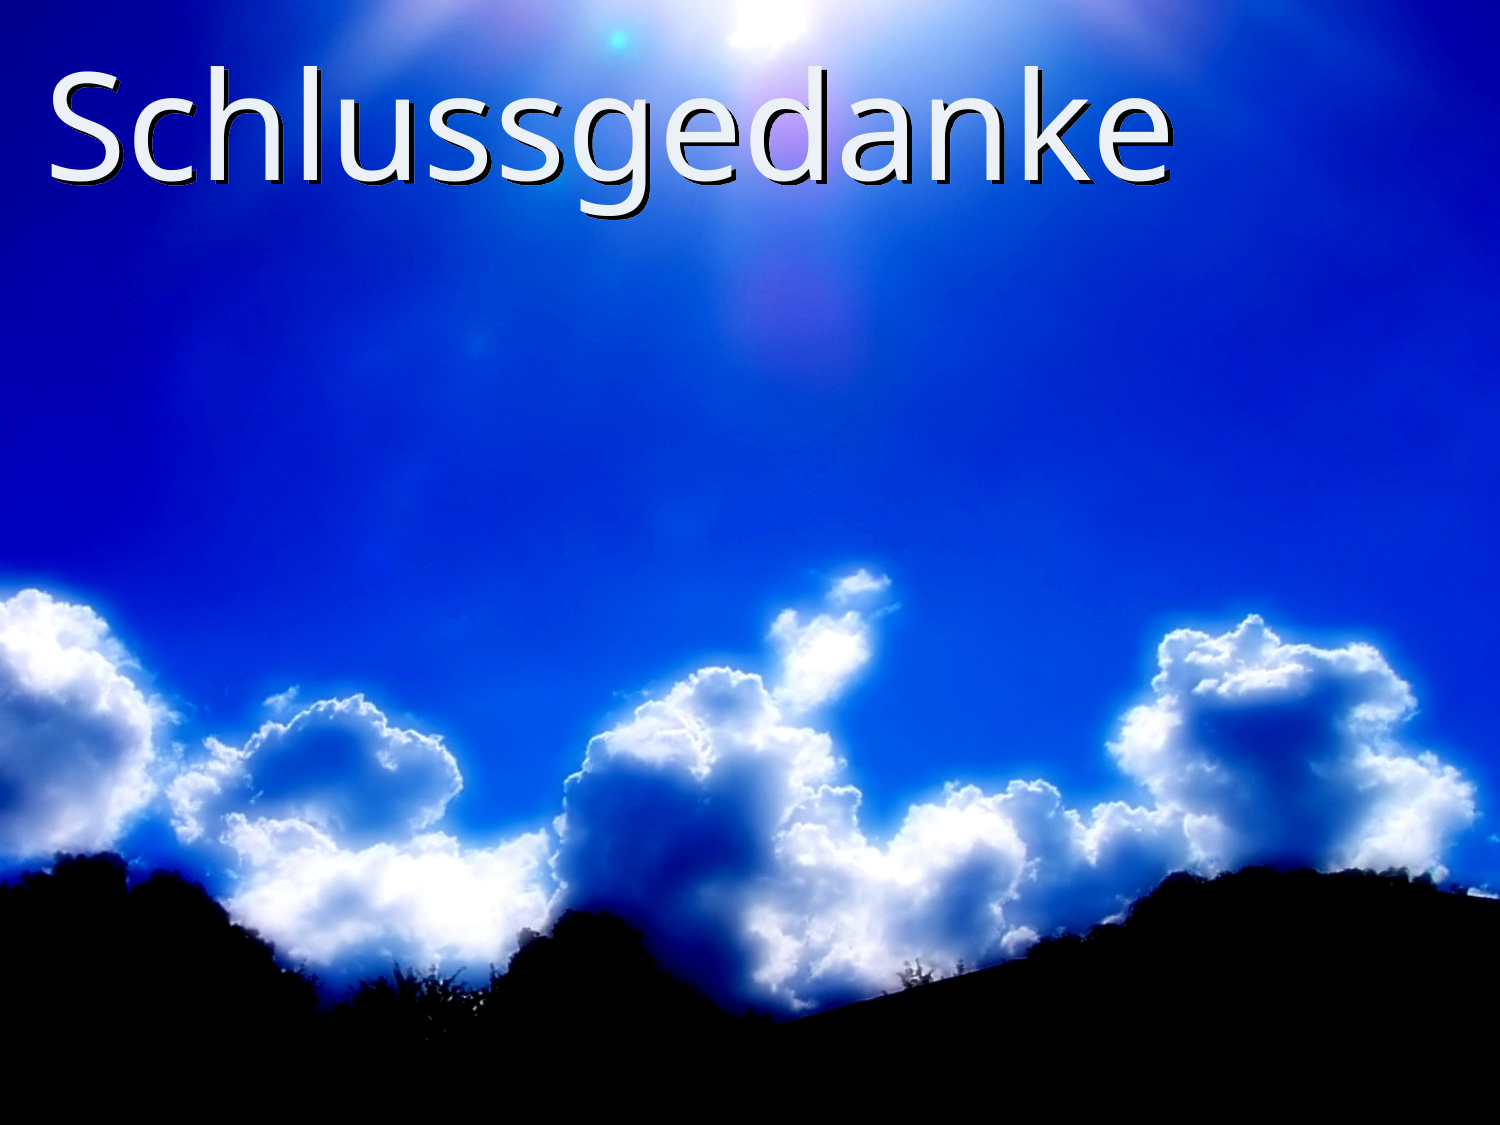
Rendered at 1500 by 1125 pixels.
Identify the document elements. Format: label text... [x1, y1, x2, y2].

title Schlussgedanke [29, 54, 1424, 221]
picture [0, 0, 1500, 1125]
